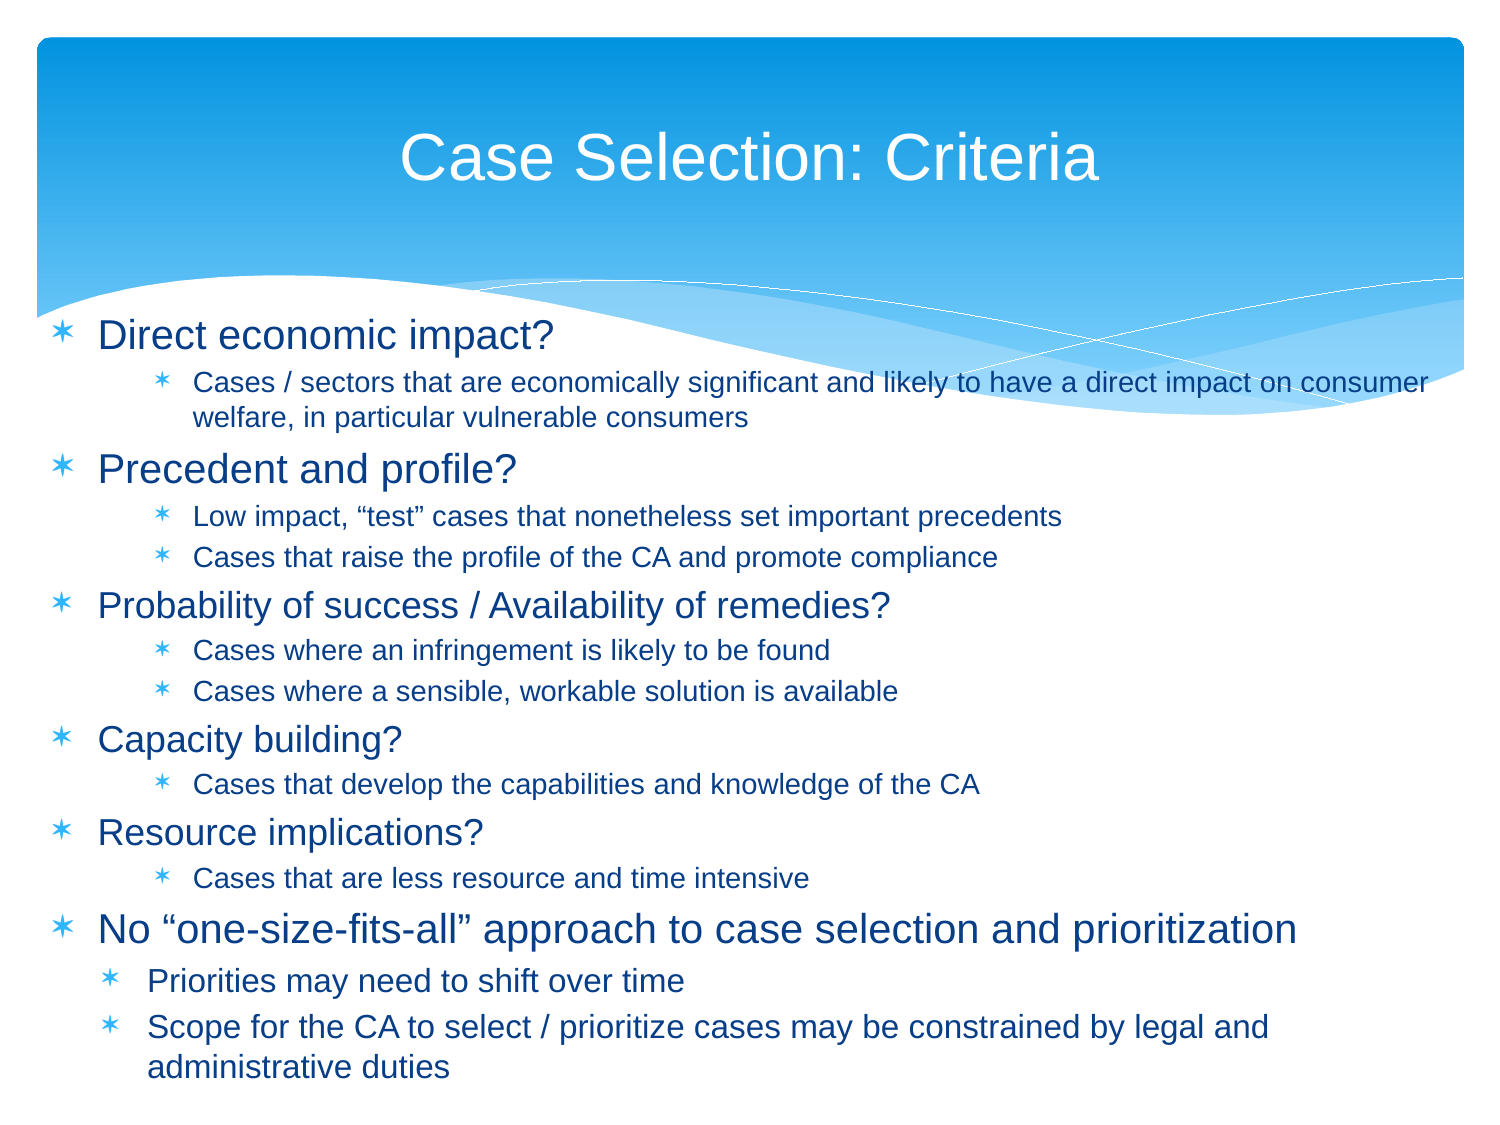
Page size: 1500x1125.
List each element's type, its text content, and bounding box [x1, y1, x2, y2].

list Direct economic impact? Cases / sectors that are economically significant and likely to have a direct impact on consumer welfare, in particular vulnerable consumers Precedent and profile? Low impact, “test” cases that nonetheless set important precedents Cases that raise the profile of the CA and promote compliance Probability of success / Availability of remedies? Cases where an infringement is likely to be found Cases where a sensible, workable solution is available Capacity building? Cases that develop the capabilities and knowledge of the CA Resource implications? Cases that are less resource and time intensive No “one-size-fits-all” approach to case selection and prioritization Priorities may need to shift over time Scope for the CA to select / prioritize cases may be constrained by legal and administrative duties [37, 299, 1463, 1106]
title Case Selection: Criteria [75, 45, 1425, 263]
